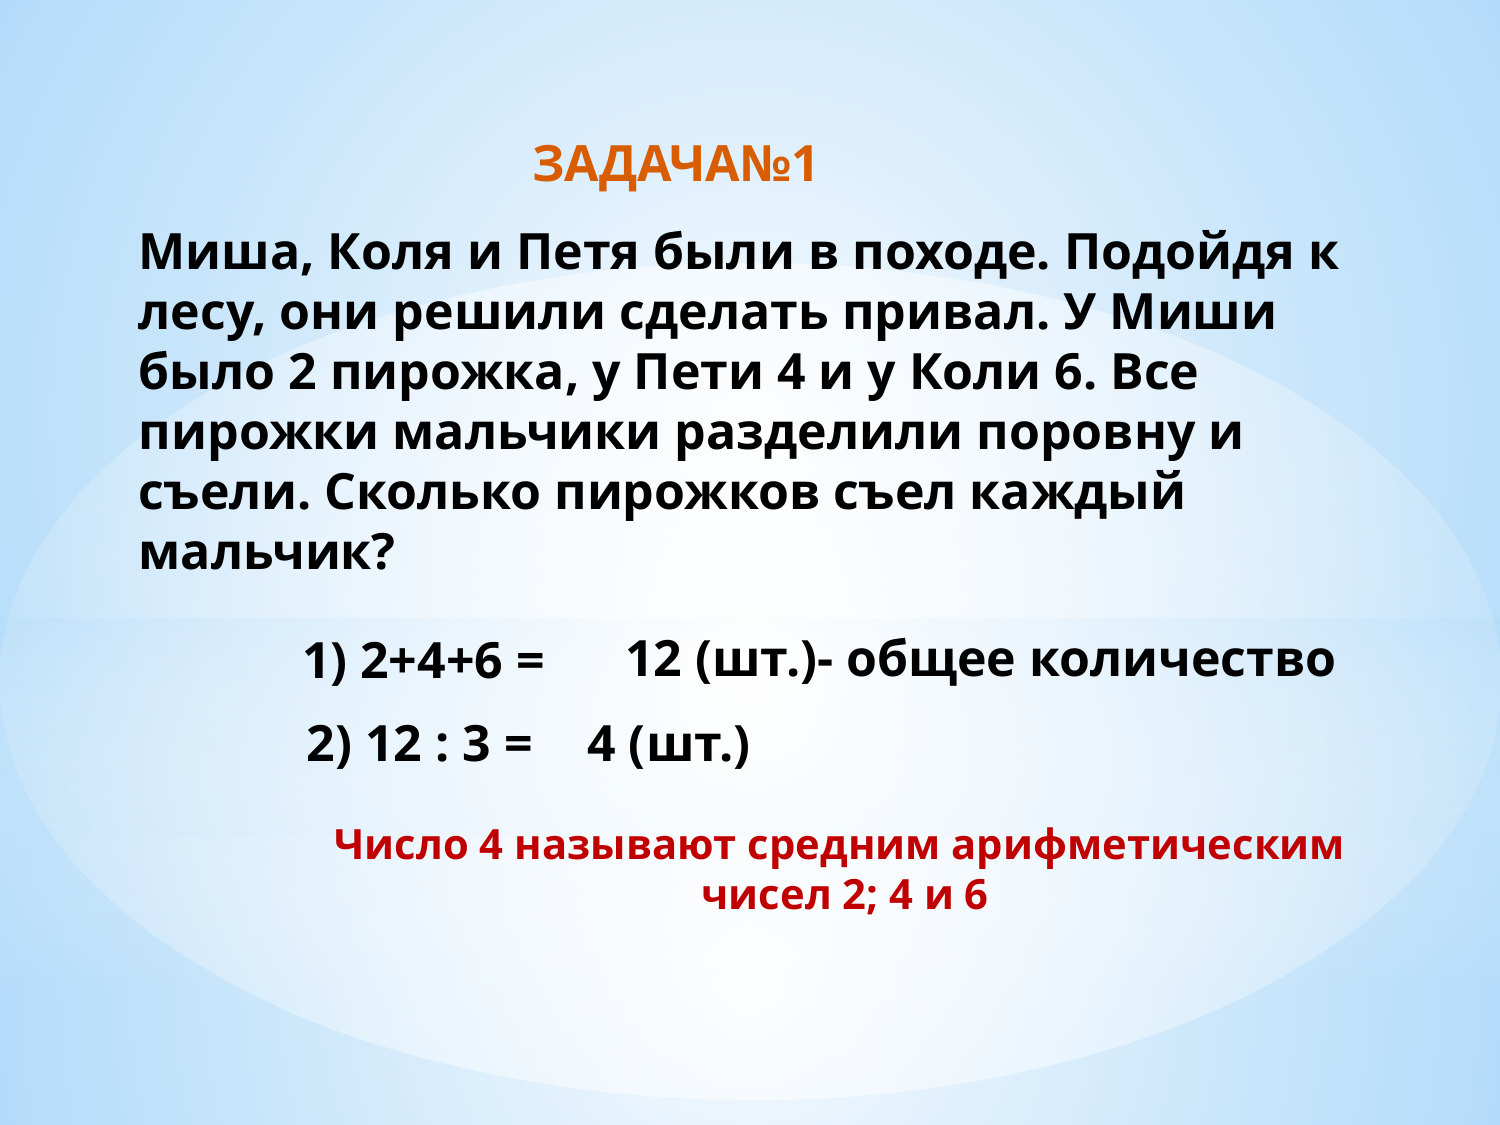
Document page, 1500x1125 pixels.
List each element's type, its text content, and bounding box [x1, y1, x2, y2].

text_box Миша, Коля и Петя были в походе. Подойдя к лесу, они решили сделать привал. У Миши было 2 пирожка, у Пети 4 и у Коли 6. Все пирожки мальчики разделили поровну и съели. Сколько пирожков съел каждый мальчик? [123, 211, 1424, 647]
text_box Число 4 называют средним арифметическим чисел 2; 4 и 6 [319, 810, 1372, 926]
text_box 12 (шт.)- общее количество [610, 619, 1388, 695]
text_box 1) 2+4+6 = [287, 621, 675, 697]
text_box ЗАДАЧА№1 [448, 123, 904, 199]
text_box 2) 12 : 3 = [292, 704, 572, 779]
text_box 4 (шт.) [572, 704, 928, 779]
